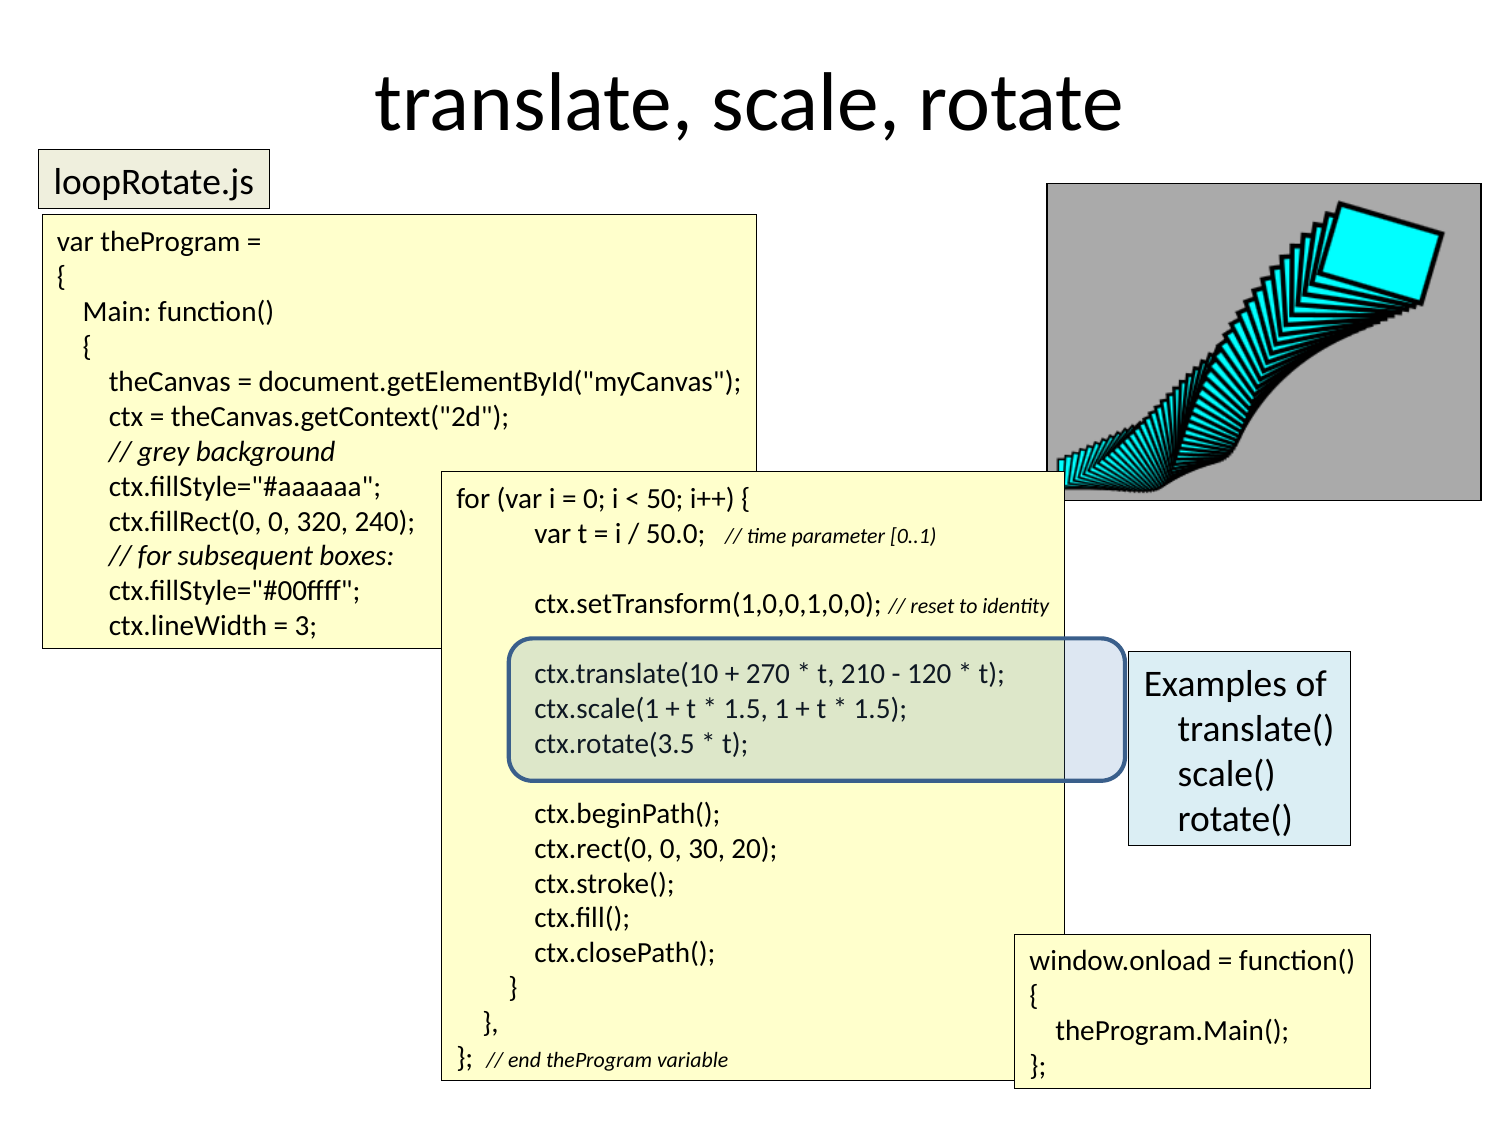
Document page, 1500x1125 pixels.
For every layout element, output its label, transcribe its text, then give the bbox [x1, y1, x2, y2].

text_box [506, 636, 1128, 783]
text_box Examples of translate() scale() rotate() [1128, 651, 1351, 846]
title translate, scale, rotate [75, 45, 1425, 150]
text_box for (var i = 0; i < 50; i++) { var t = i / 50.0; // time parameter [0..1) ctx.setTransform(1,0,0,1,0,0); // reset to identity ctx.translate(10 + 270 * t, 210 - 120 * t); ctx.scale(1 + t * 1.5, 1 + t * 1.5); ctx.rotate(3.5 * t); ctx.beginPath(); ctx.rect(0, 0, 30, 20); ctx.stroke(); ctx.fill(); ctx.closePath(); } }, }; // end theProgram variable [441, 471, 1065, 1081]
text_box window.onload = function() { theProgram.Main(); }; [1014, 934, 1371, 1089]
text_box var theProgram = { Main: function() { theCanvas = document.getElementById("myCanvas"); ctx = theCanvas.getContext("2d"); // grey background ctx.fillStyle="#aaaaaa"; ctx.fillRect(0, 0, 320, 240); // for subsequent boxes: ctx.fillStyle="#00ffff"; ctx.lineWidth = 3; [42, 214, 757, 649]
text_box loopRotate.js [38, 149, 270, 209]
picture [1047, 184, 1481, 501]
